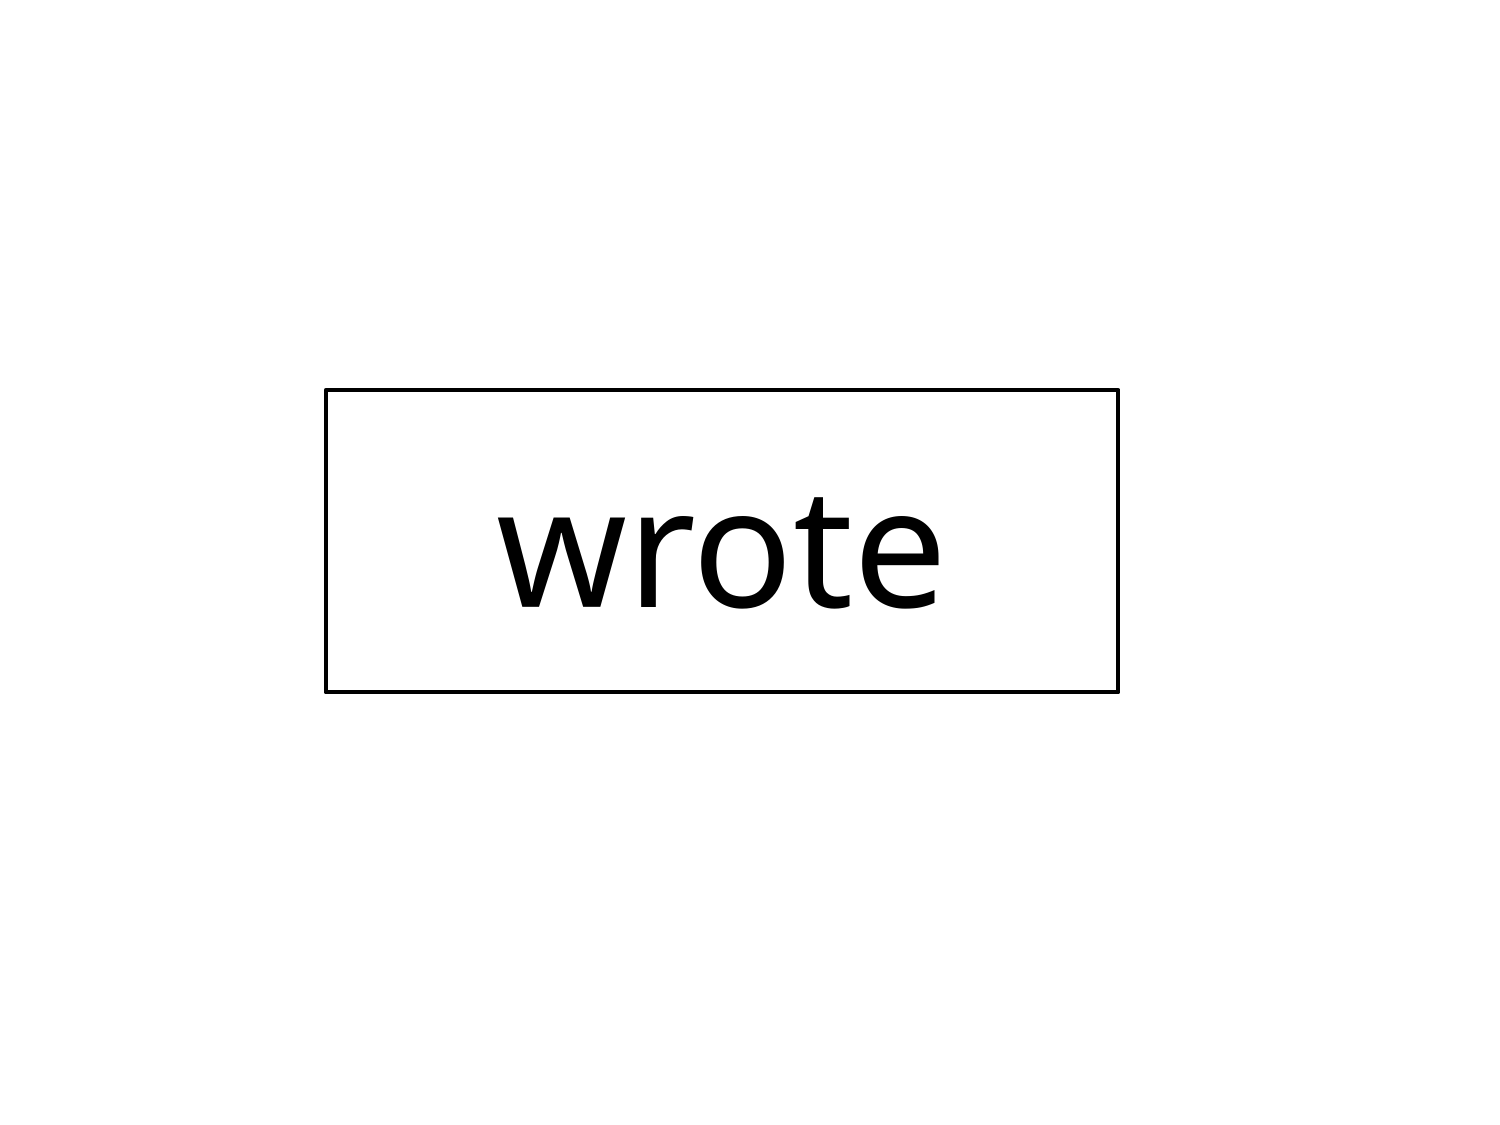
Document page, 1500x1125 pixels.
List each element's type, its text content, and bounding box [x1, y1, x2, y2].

text_box wrote [324, 388, 1120, 694]
